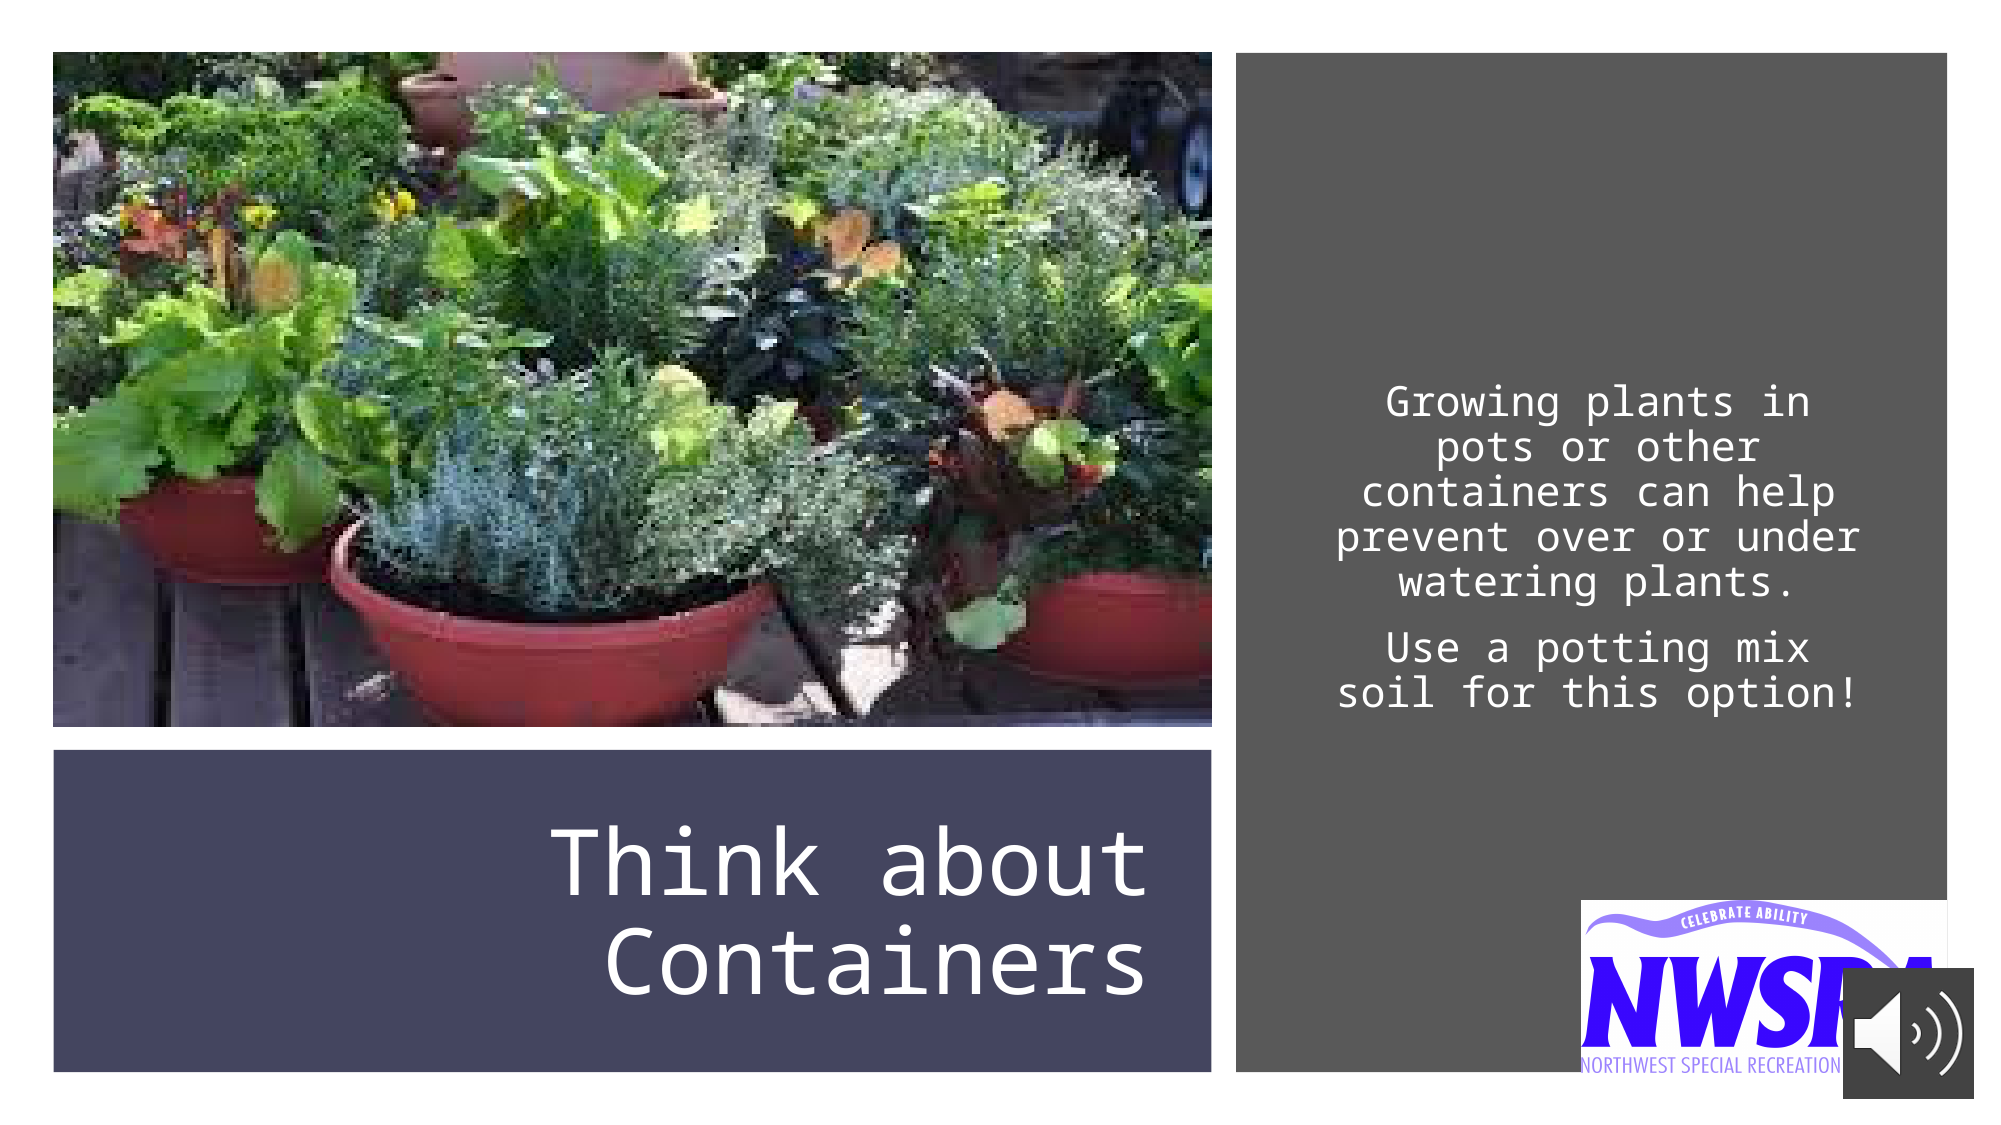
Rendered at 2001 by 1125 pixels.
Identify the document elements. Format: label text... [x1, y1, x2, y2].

text_box [1235, 52, 1948, 1073]
text_box [53, 749, 1212, 1073]
picture [53, 52, 1212, 727]
list Growing plants in pots or other containers can help prevent over or under watering plants. Use a potting mix soil for this option! [1317, 150, 1879, 947]
picture [1581, 900, 1975, 1100]
title Think about Containers [85, 782, 1168, 1049]
